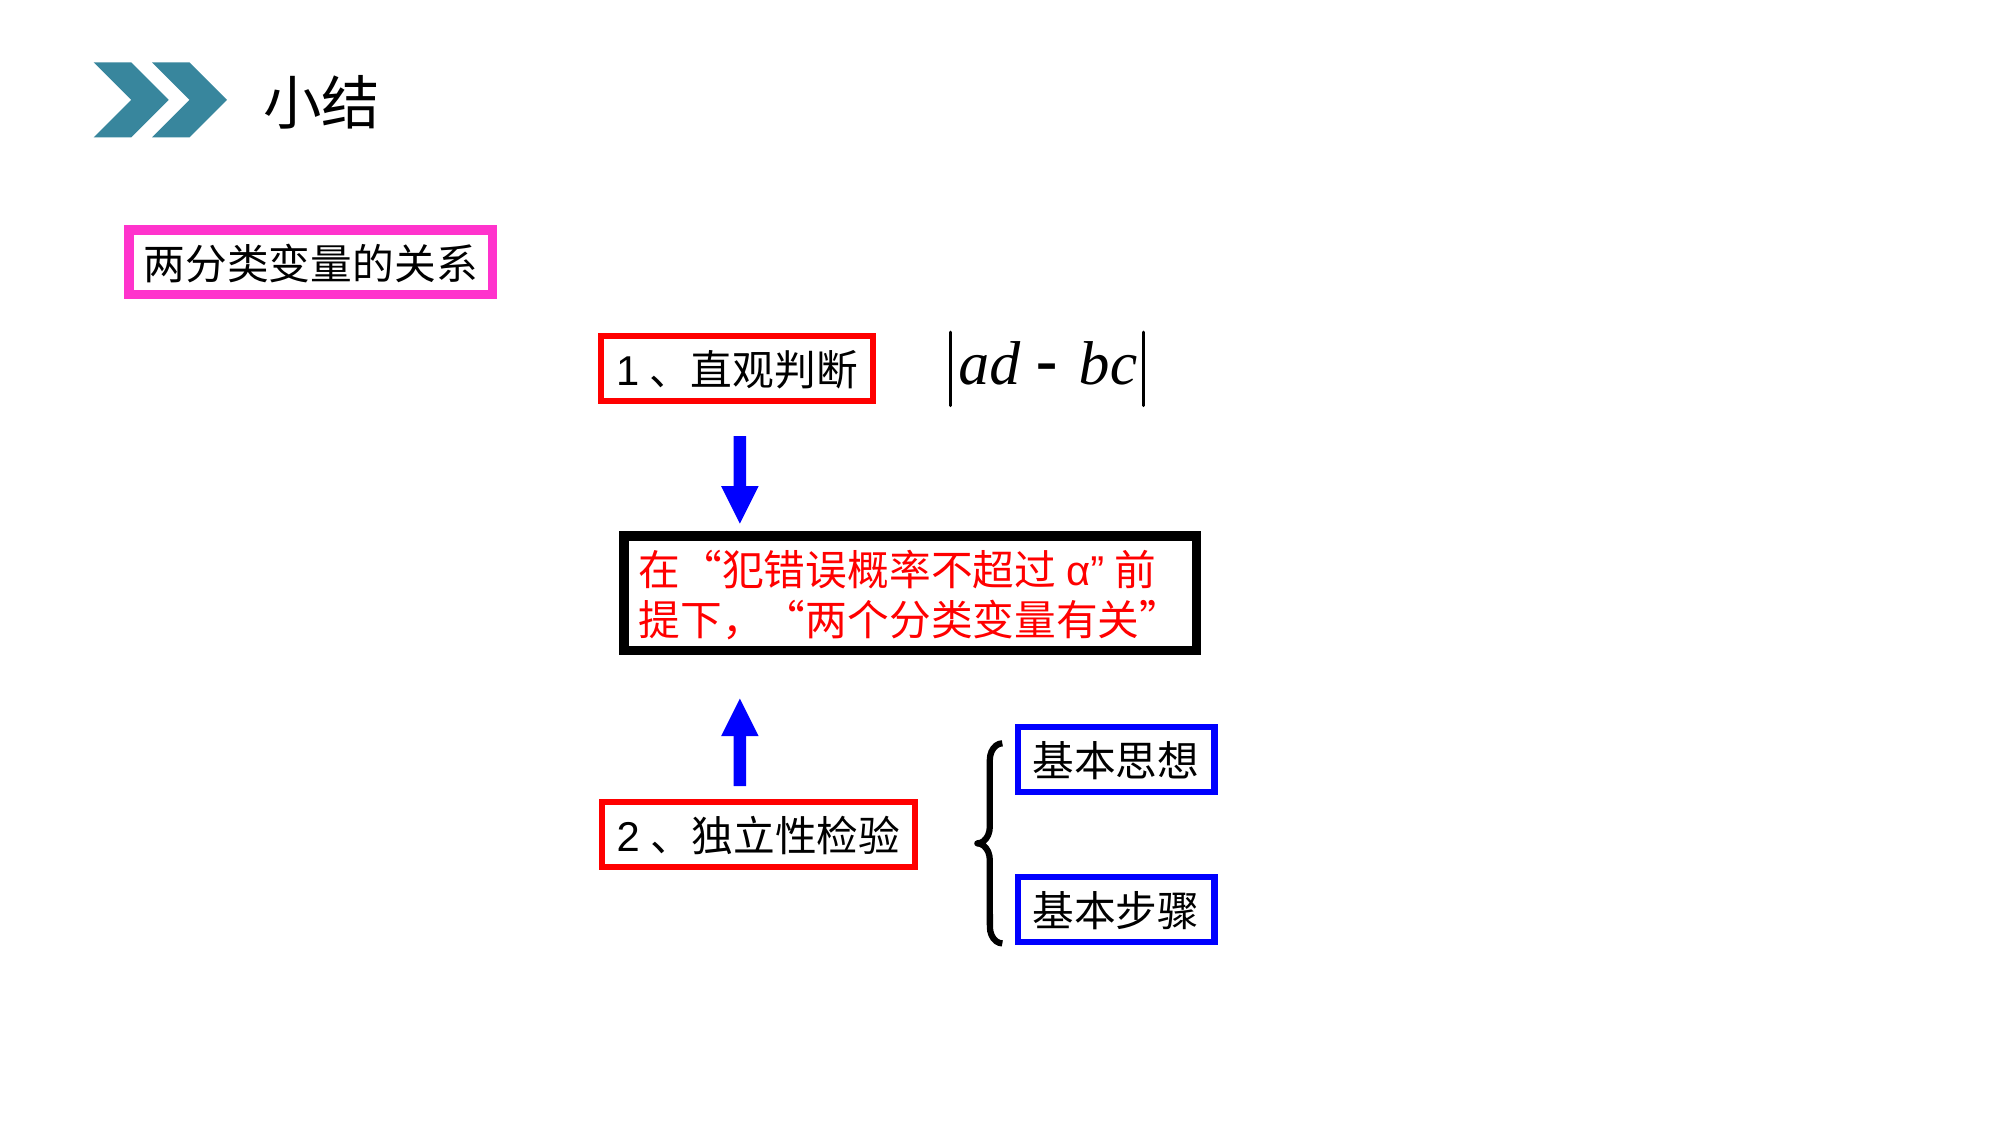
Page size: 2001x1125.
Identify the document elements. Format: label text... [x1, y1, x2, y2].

text_box 两分类变量的关系 [128, 230, 493, 295]
text_box 2、独立性检验 [601, 802, 916, 867]
text_box [977, 743, 1003, 944]
text_box 基本步骤 [1017, 877, 1215, 942]
text_box 1、直观判断 [601, 336, 873, 401]
text_box [733, 698, 747, 787]
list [938, 317, 1161, 421]
text_box 小结 [248, 66, 1088, 137]
text_box [733, 436, 747, 524]
text_box 在“犯错误概率不超过α”前 提下，“两个分类变量有关” [624, 536, 1197, 651]
text_box 基本思想 [1017, 727, 1215, 792]
